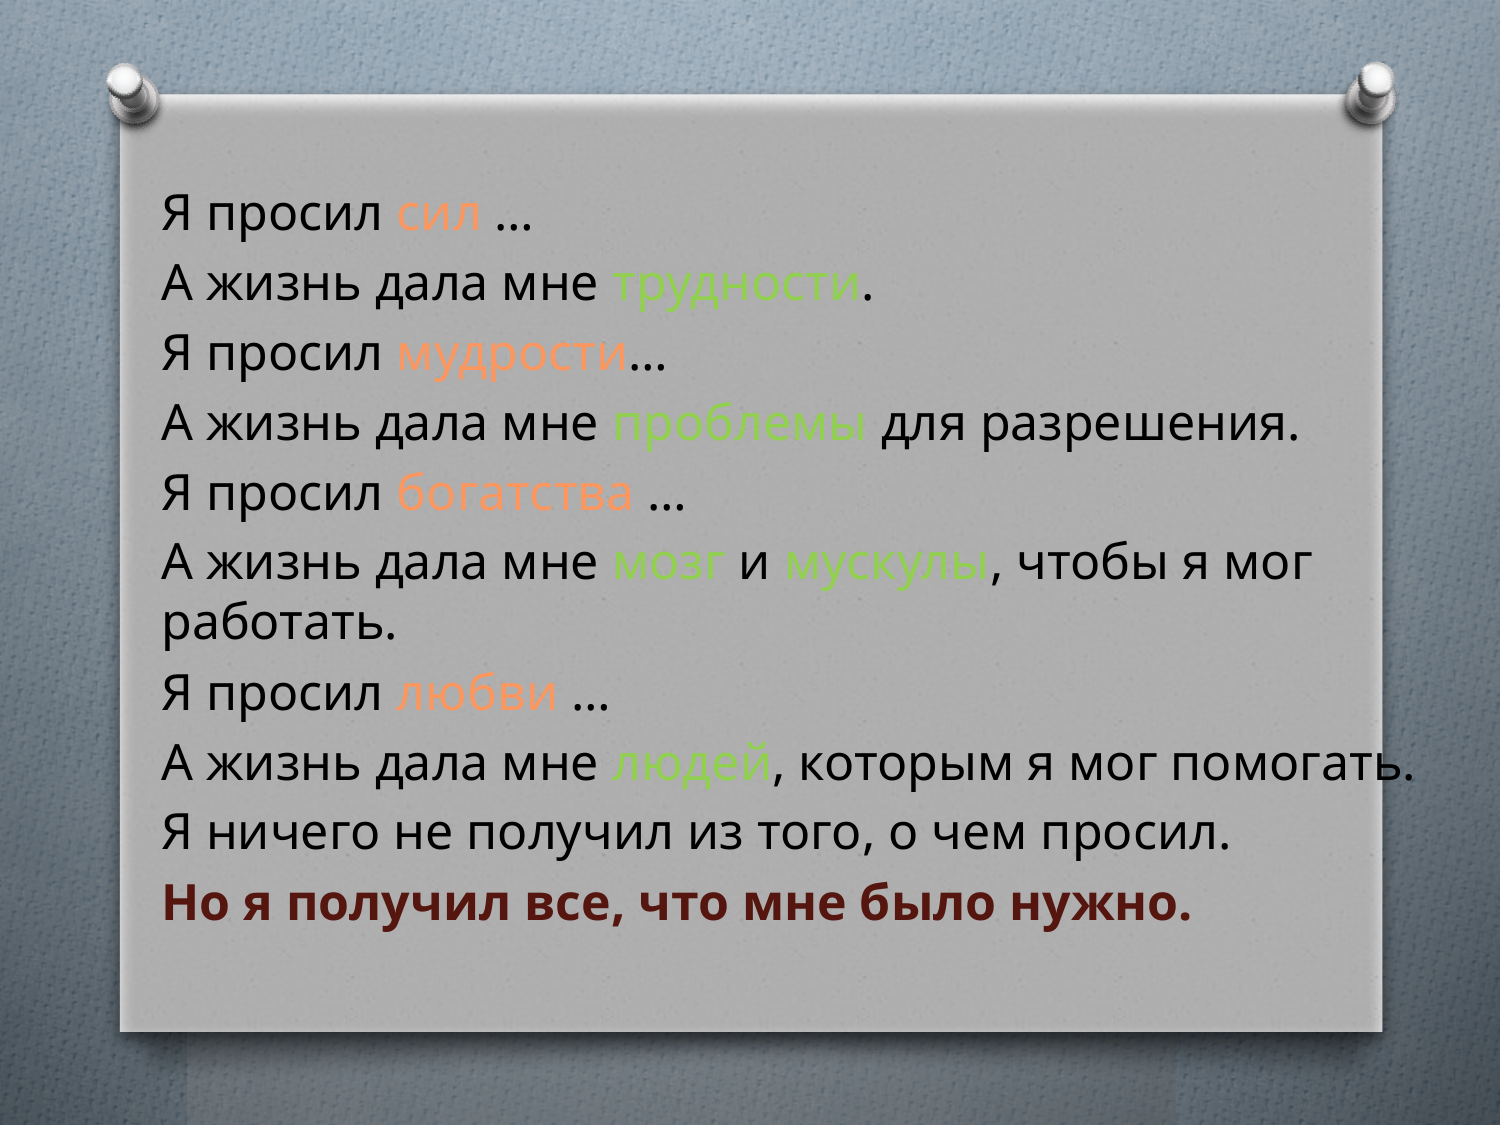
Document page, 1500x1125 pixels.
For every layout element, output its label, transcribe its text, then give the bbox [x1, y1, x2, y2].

picture [1317, 35, 1439, 156]
list Я просил сил … А жизнь дала мне трудности. Я просил мудрости… А жизнь дала мне проблемы для разрешения. Я просил богатства … А жизнь дала мне мозг и мускулы, чтобы я мог работать. Я просил любви … А жизнь дала мне людей, которым я мог помогать. Я ничего не получил из того, о чем просил. Но я получил все, что мне было нужно. [135, 172, 1471, 1000]
picture [75, 29, 198, 153]
